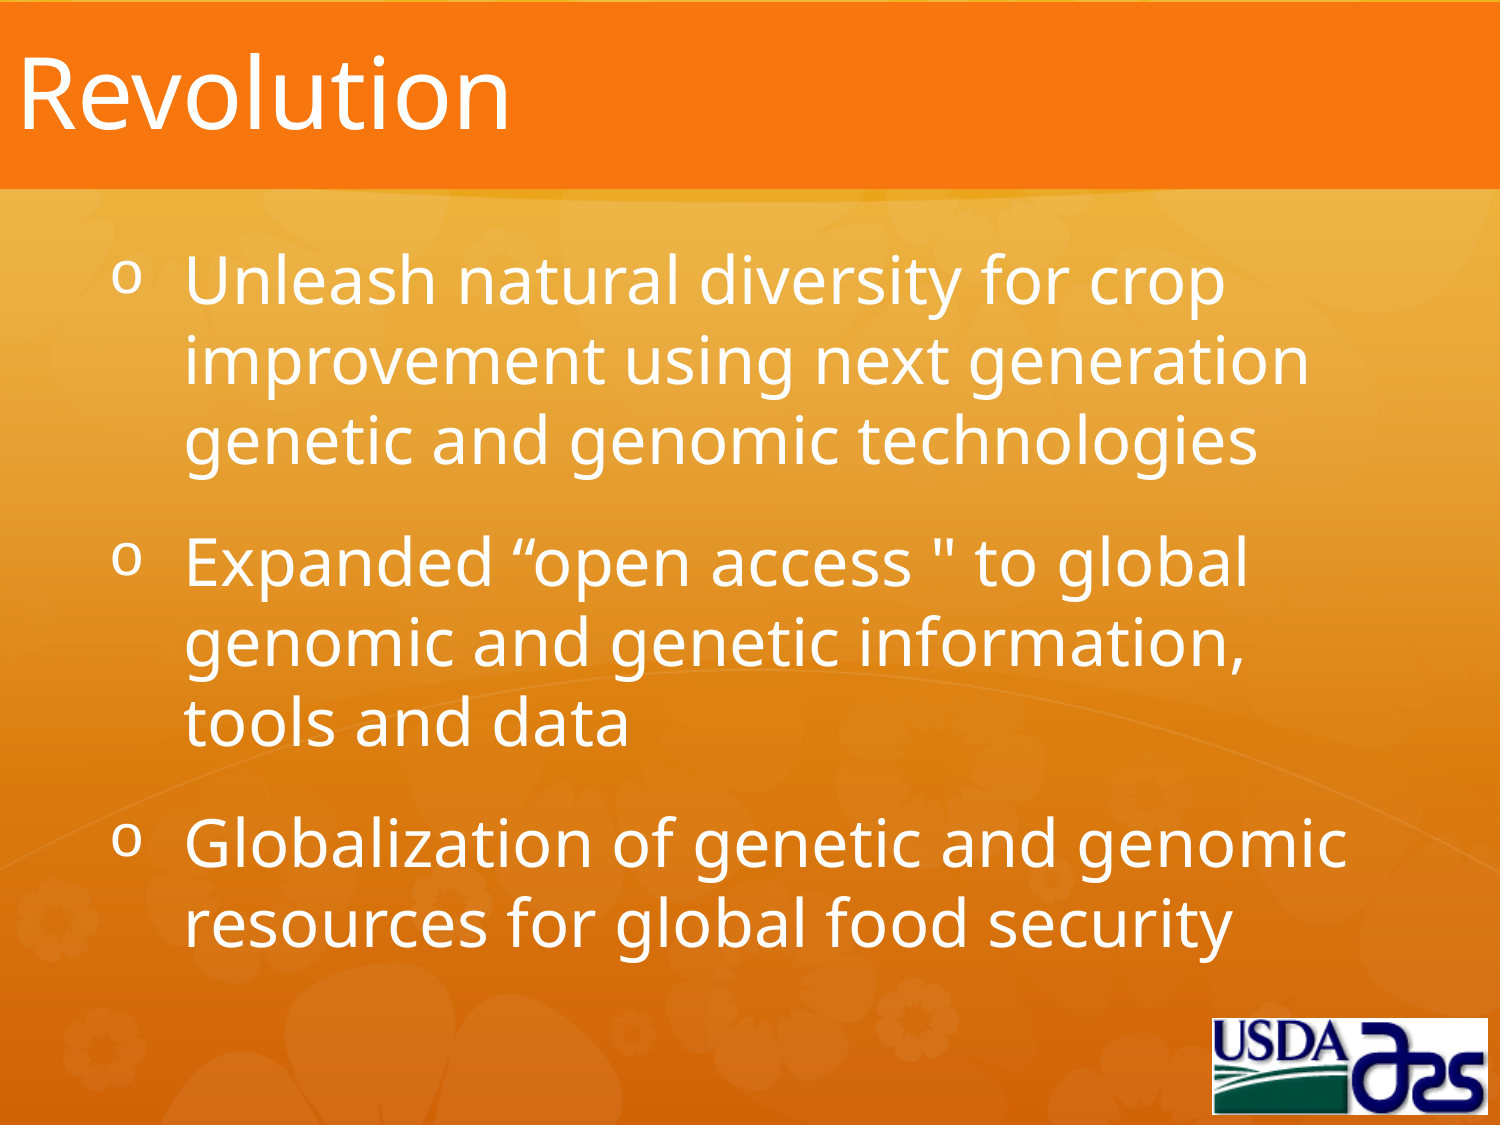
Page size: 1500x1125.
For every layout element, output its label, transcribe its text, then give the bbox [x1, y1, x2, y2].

title Revolution [0, 2, 1500, 190]
picture [0, 190, 1500, 1125]
list Unleash natural diversity for crop improvement using next generation genetic and genomic technologies Expanded “open access " to global genomic and genetic information, tools and data Globalization of genetic and genomic resources for global food security [93, 230, 1430, 1057]
